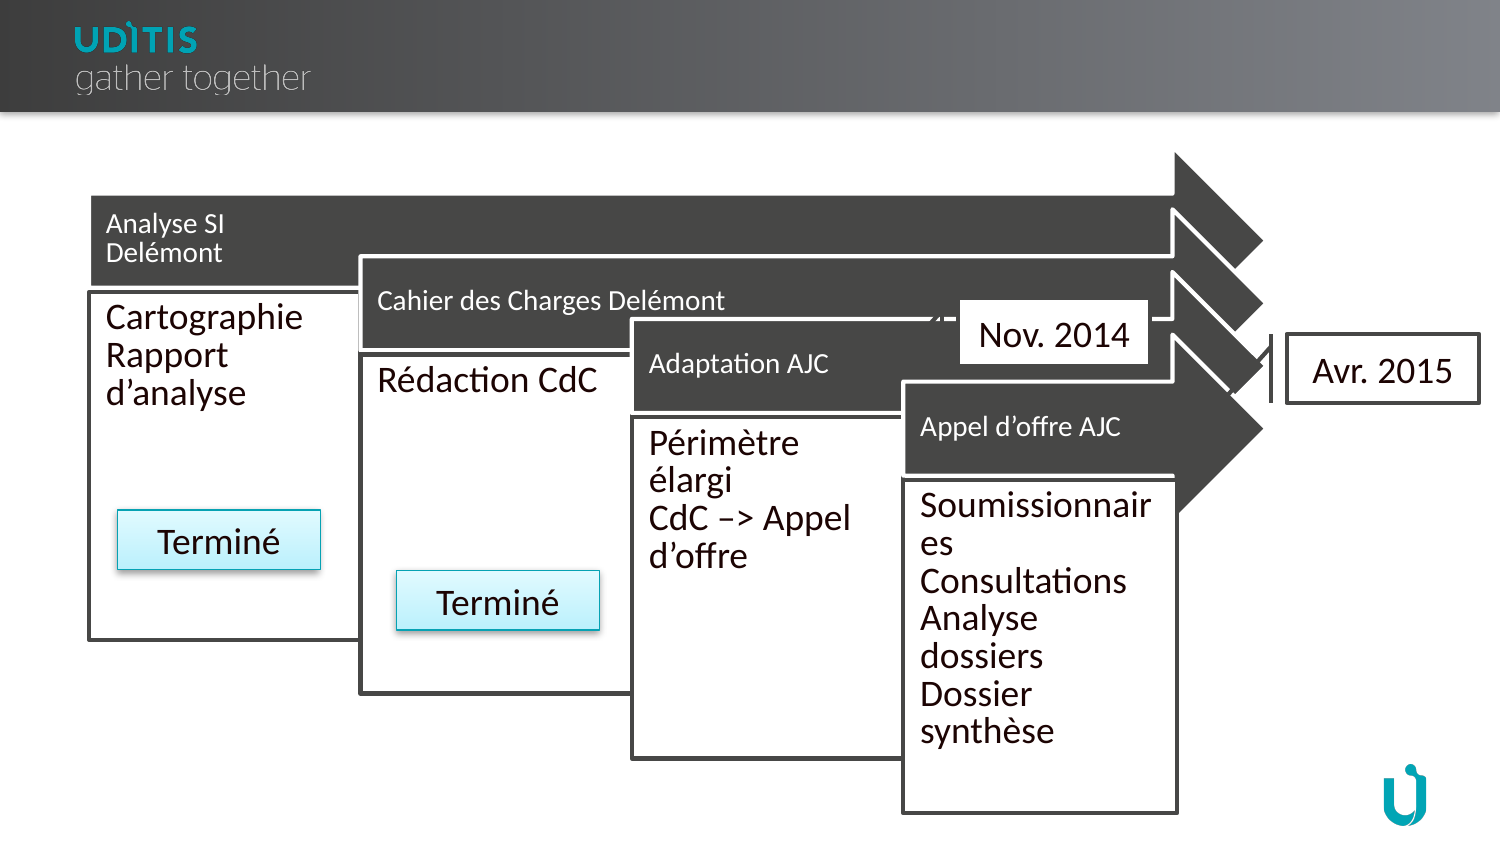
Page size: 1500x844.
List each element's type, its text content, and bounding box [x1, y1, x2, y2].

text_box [88, 146, 1267, 814]
text_box Avr. 2015 [1285, 332, 1481, 405]
